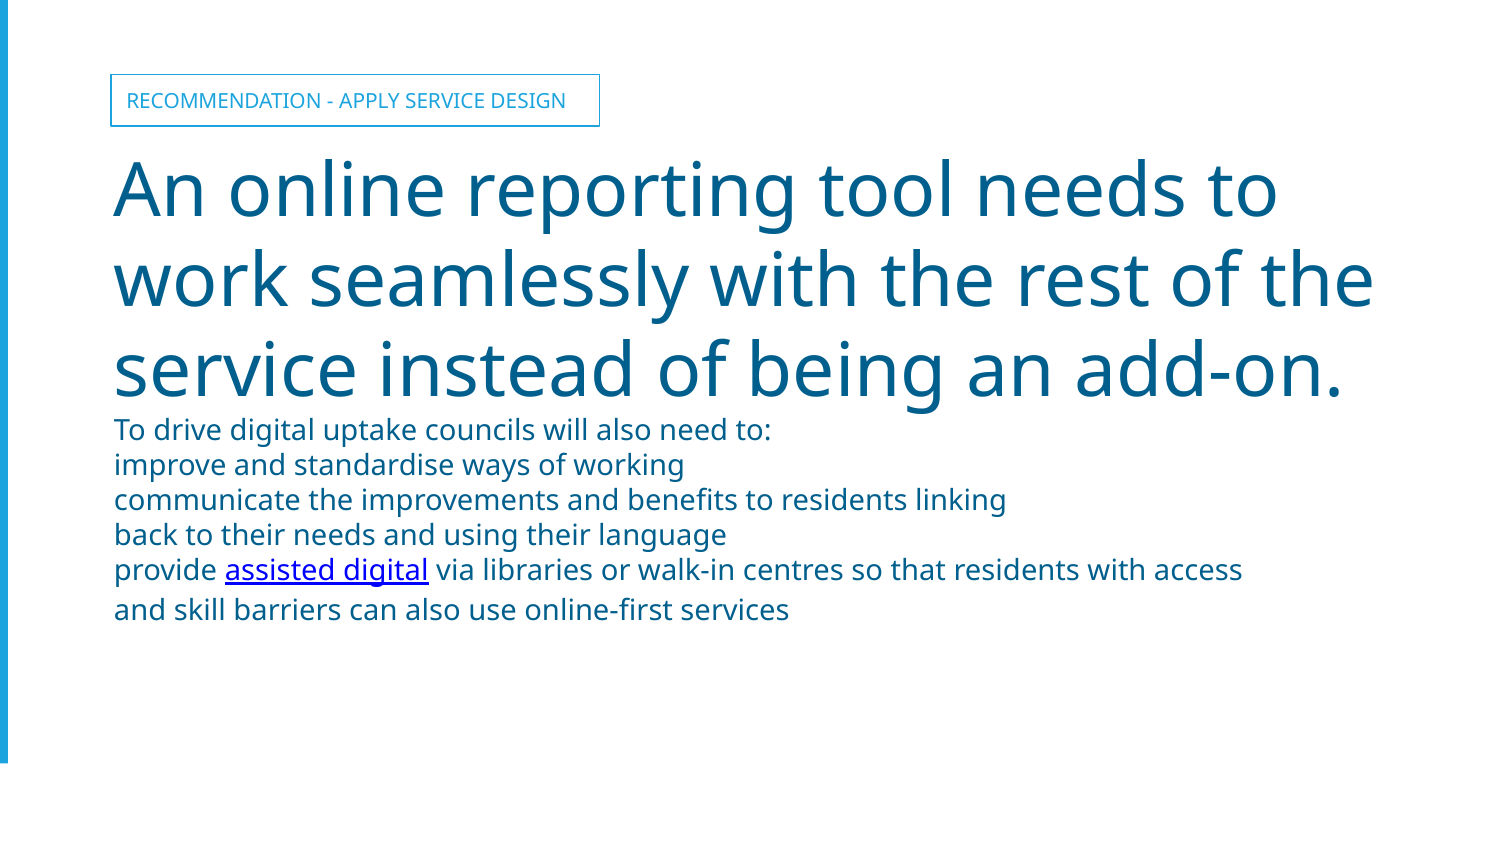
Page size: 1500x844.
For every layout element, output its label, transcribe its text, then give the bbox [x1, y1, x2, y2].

text_box An online reporting tool needs to work seamlessly with the rest of the service instead of being an add-on. To drive digital uptake councils will also need to: improve and standardise ways of working communicate the improvements and benefits to residents linking back to their needs and using their language provide assisted digital via libraries or walk-in centres so that residents with access and skill barriers can also use online-first services [99, 126, 1401, 784]
text_box RECOMMENDATION - APPLY SERVICE DESIGN [111, 74, 600, 127]
